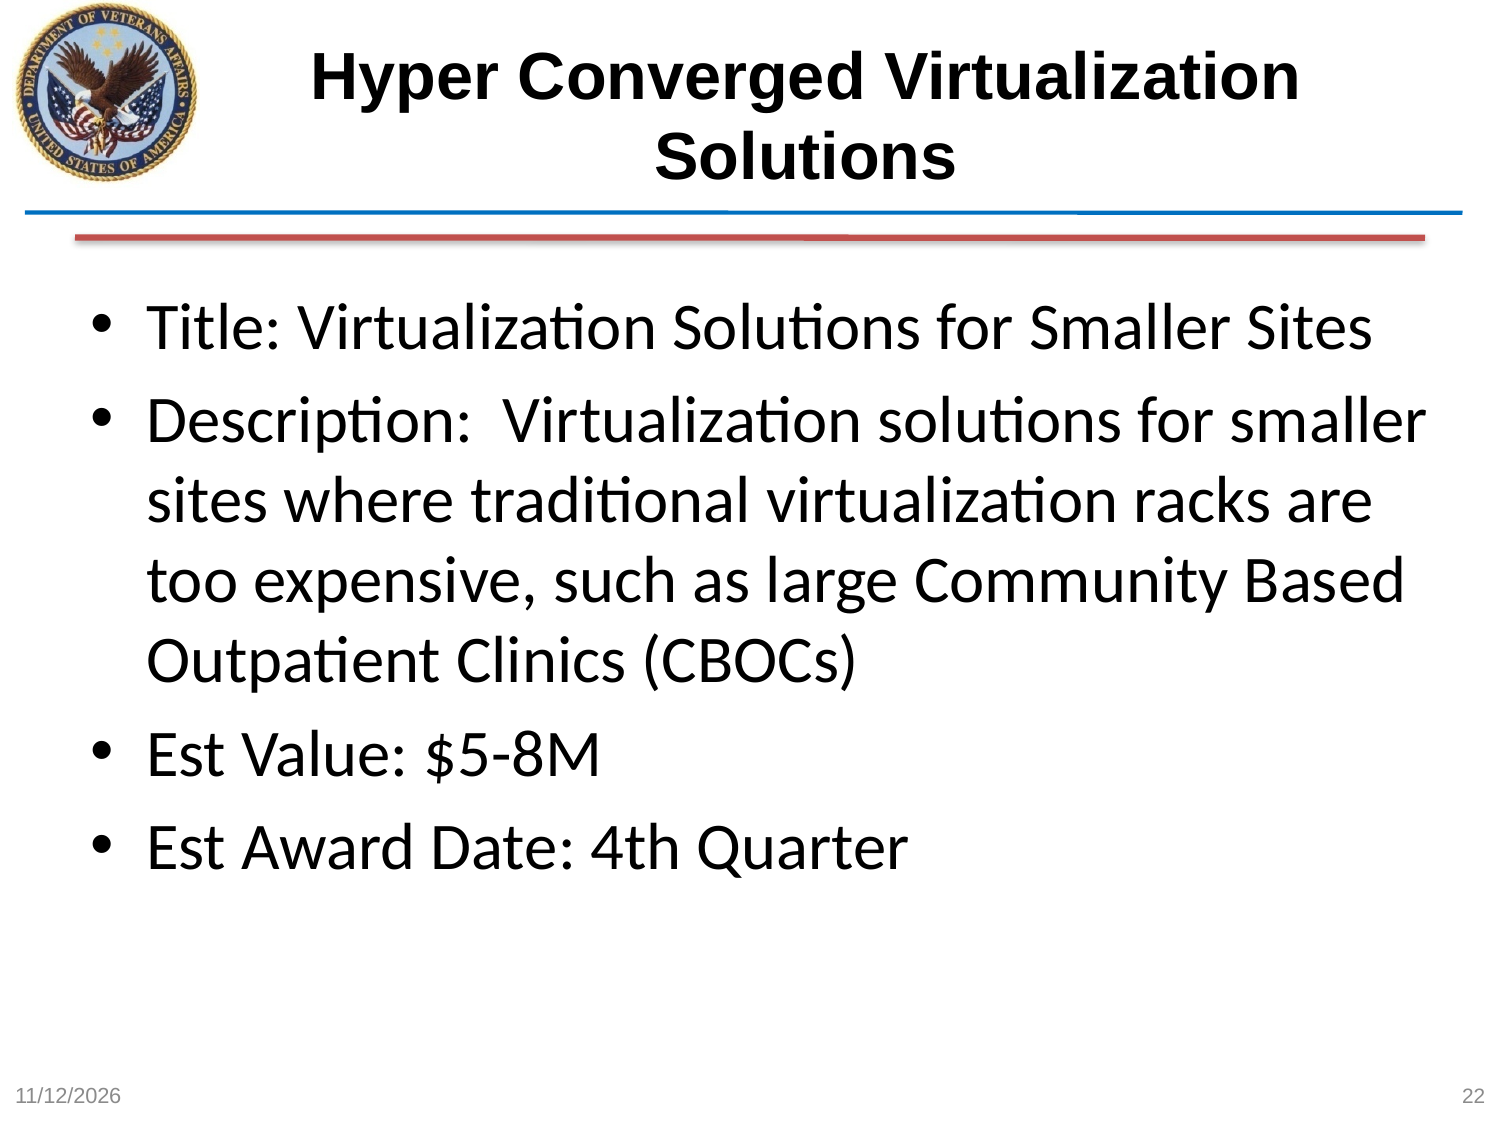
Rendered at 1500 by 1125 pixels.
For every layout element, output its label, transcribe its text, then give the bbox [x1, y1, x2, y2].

title Hyper Converged Virtualization Solutions [174, 24, 1438, 200]
picture [12, 0, 200, 188]
list Title: Virtualization Solutions for Smaller Sites Description: Virtualization solutions for smaller sites where traditional virtualization racks are too expensive, such as large Community Based Outpatient Clinics (CBOCs) Est Value: $5-8M Est Award Date: 4th Quarter [75, 275, 1463, 1025]
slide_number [0, 1065, 350, 1125]
slide_number 22 [1149, 1065, 1500, 1125]
